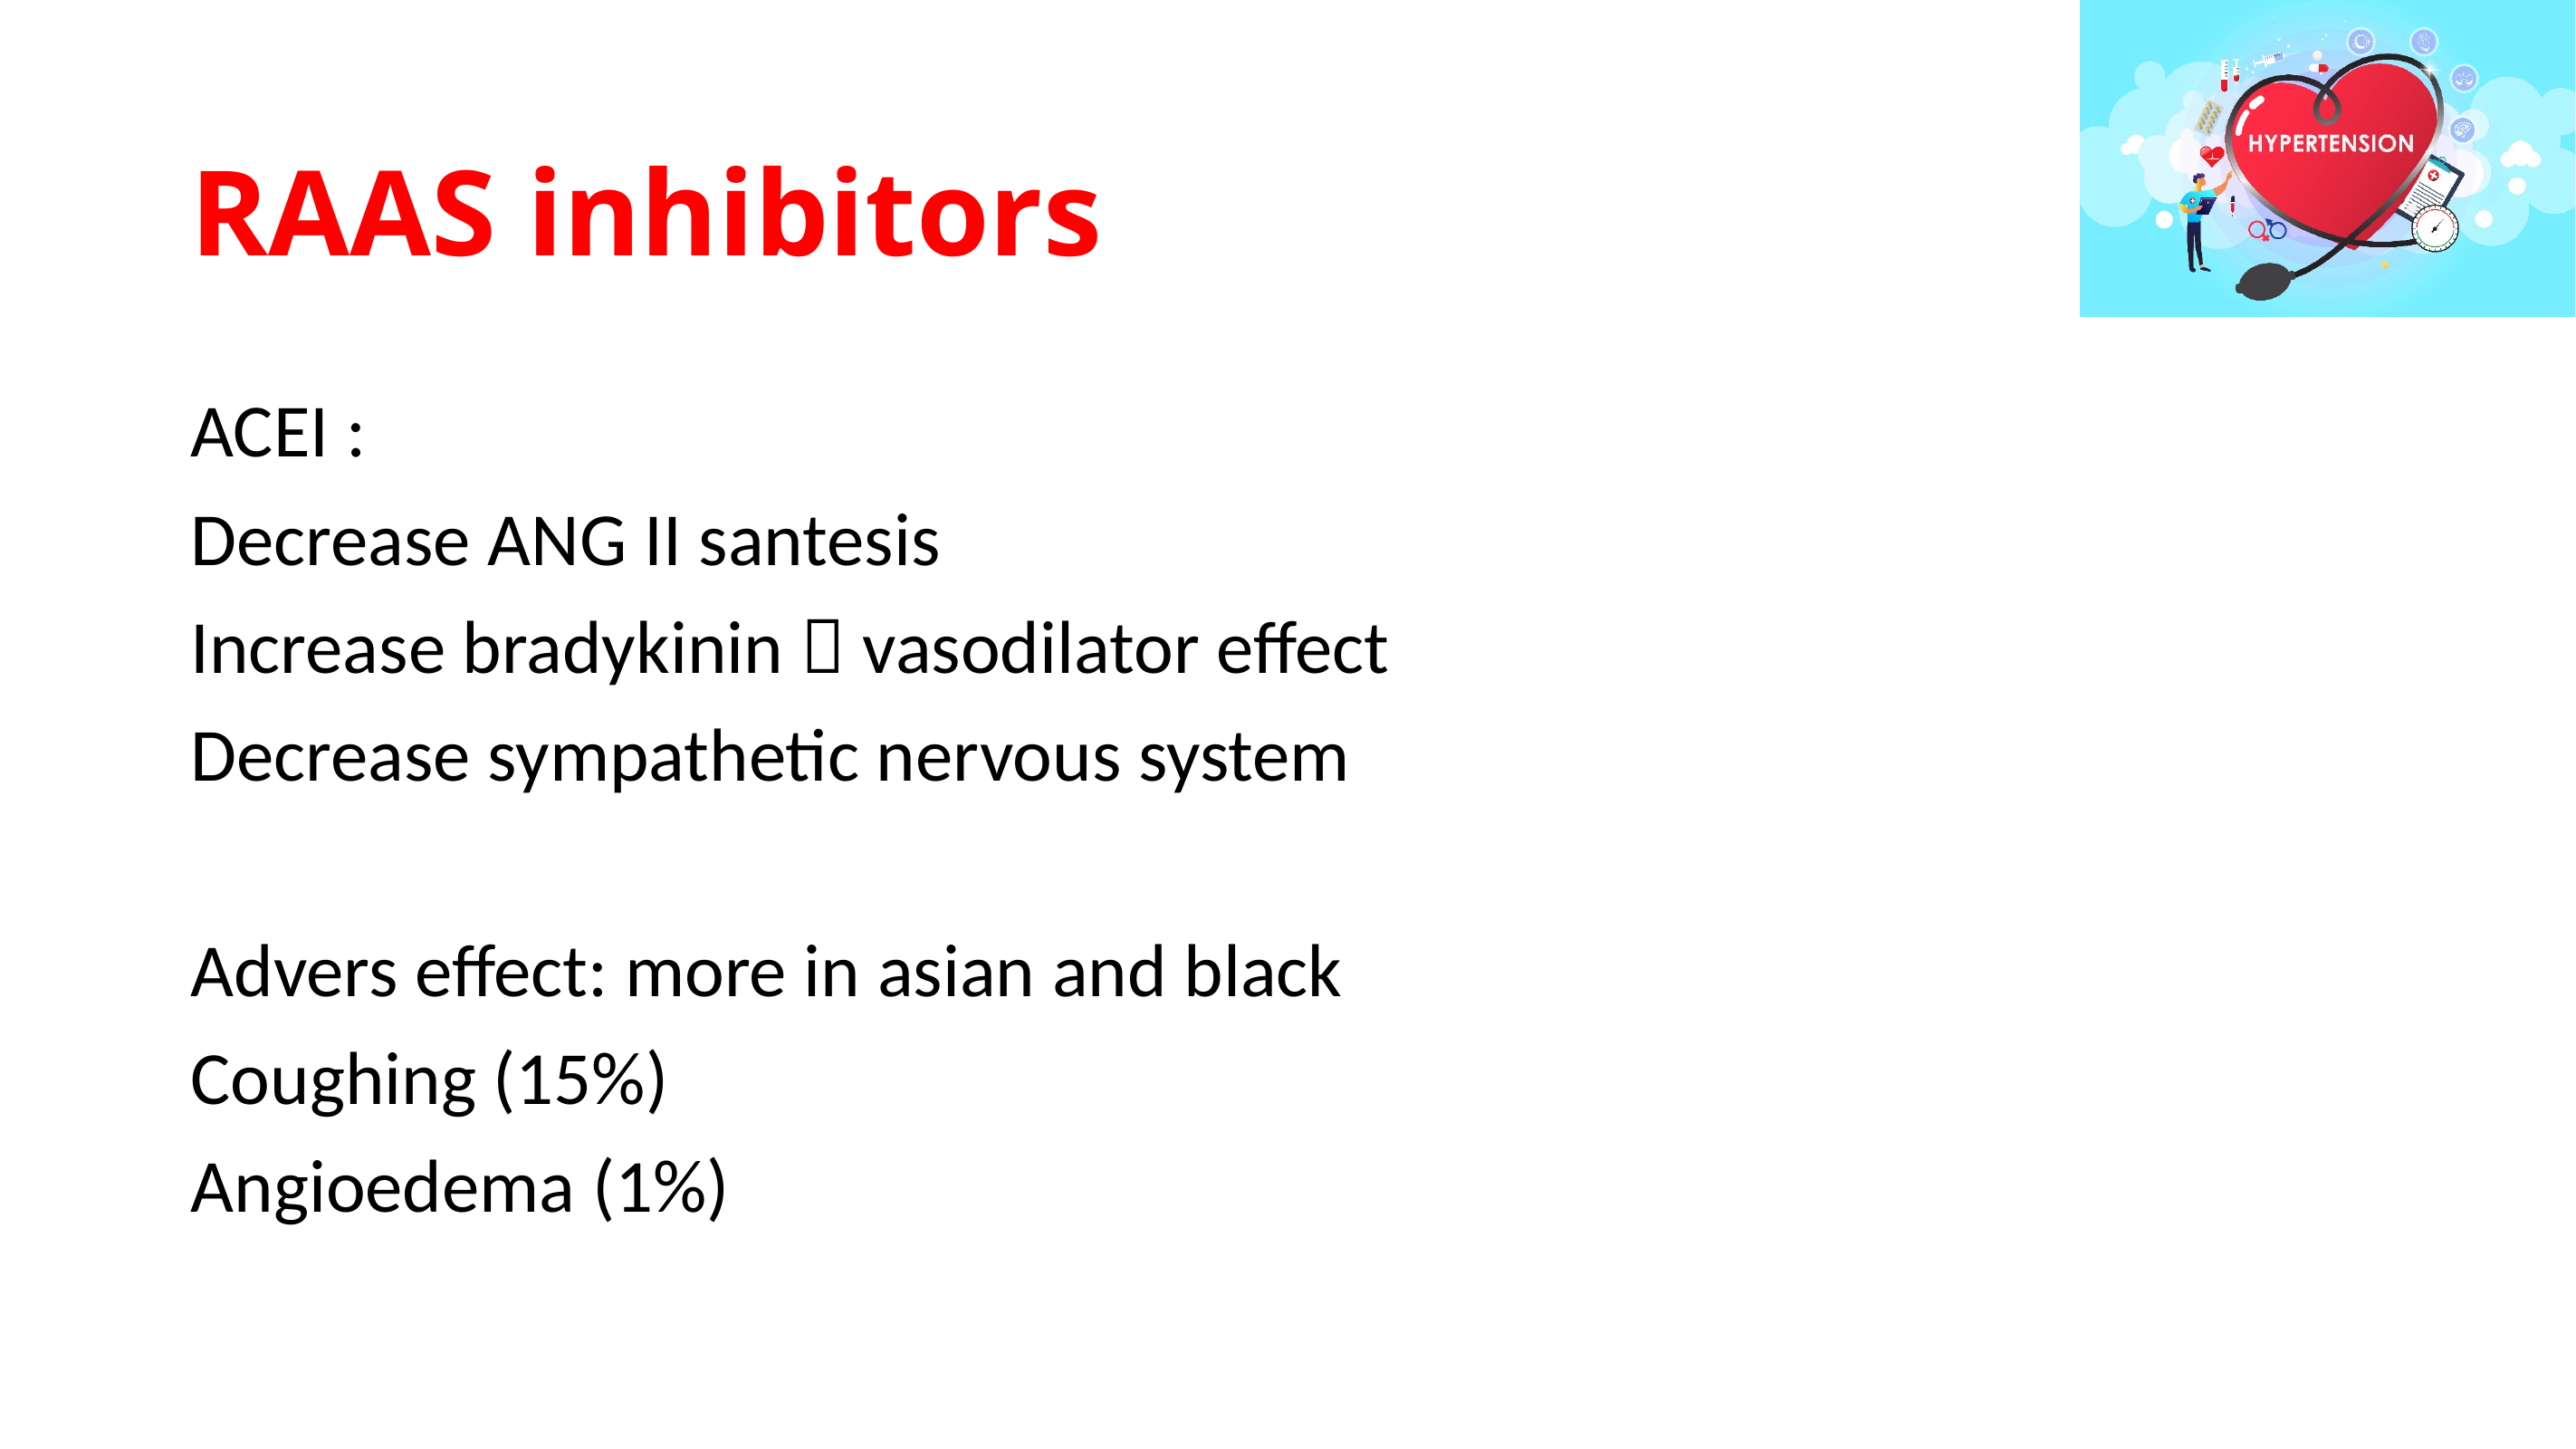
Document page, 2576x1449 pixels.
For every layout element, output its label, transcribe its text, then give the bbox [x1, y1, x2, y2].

picture [2080, 0, 2576, 317]
title RAAS inhibitors [177, 77, 2399, 358]
list ACEI : Decrease ANG II santesis Increase bradykinin  vasodilator effect Decrease sympathetic nervous system Advers effect: more in asian and black Coughing (15%) Angioedema (1%) [177, 385, 2399, 1306]
